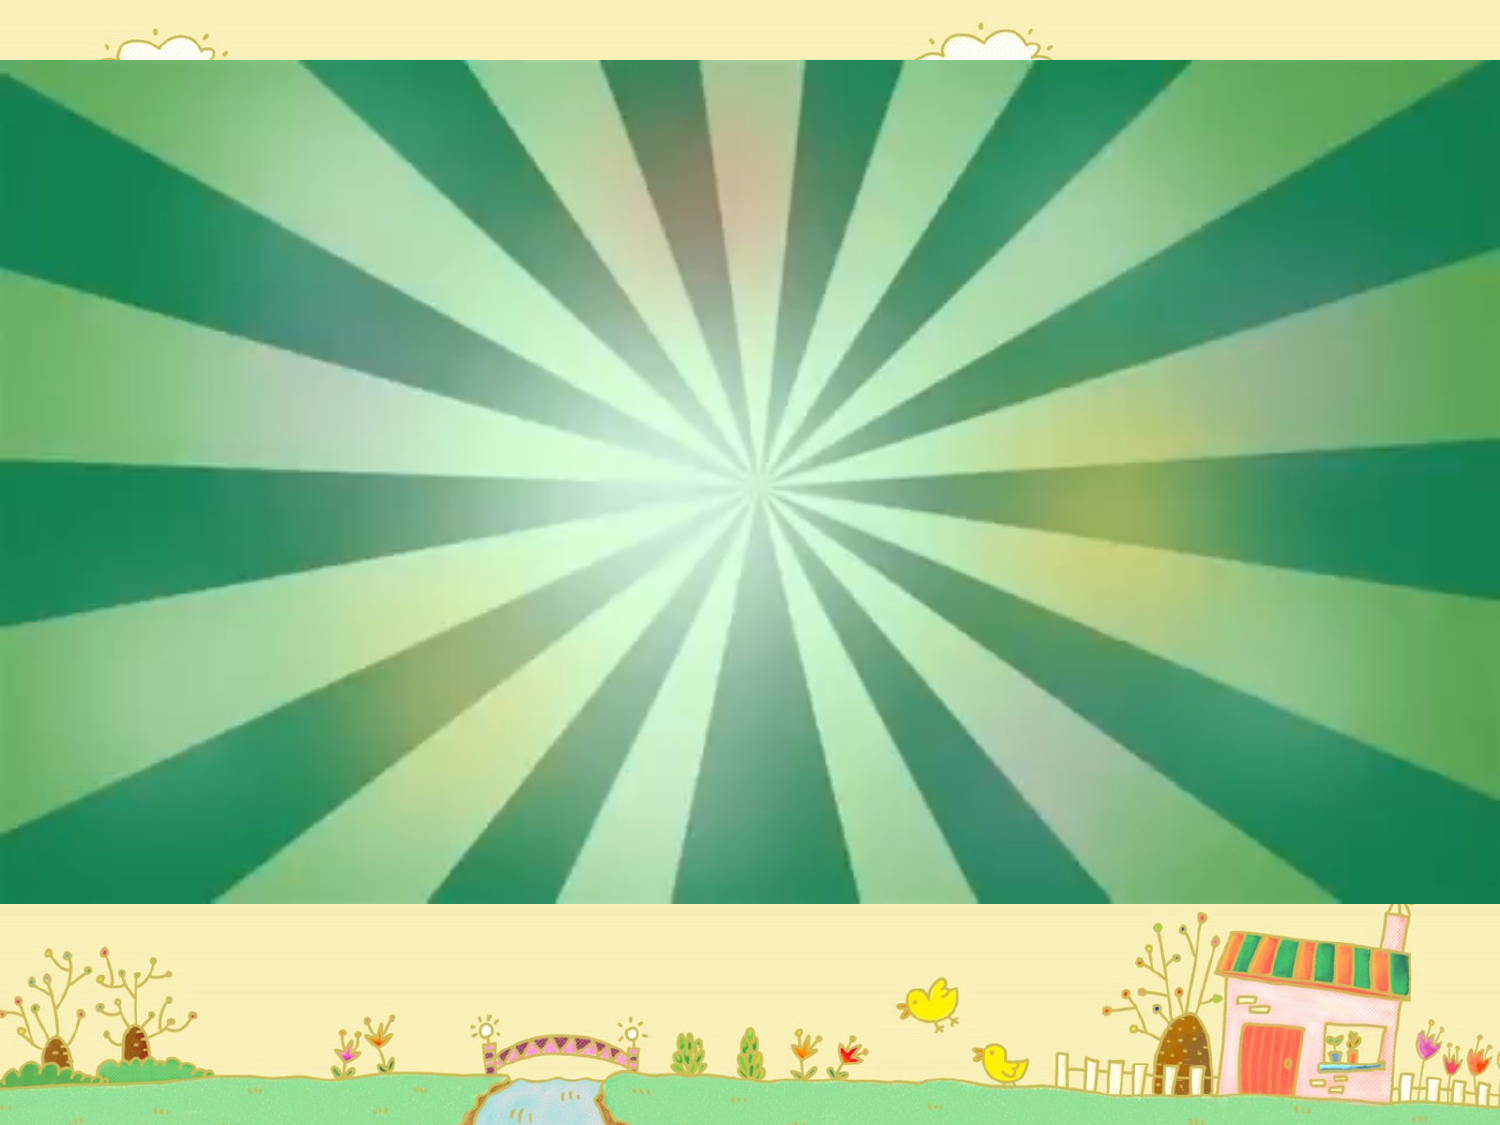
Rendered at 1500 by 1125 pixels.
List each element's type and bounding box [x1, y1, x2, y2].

list [0, 59, 1500, 905]
picture [0, 0, 1500, 59]
picture [0, 905, 1500, 1125]
